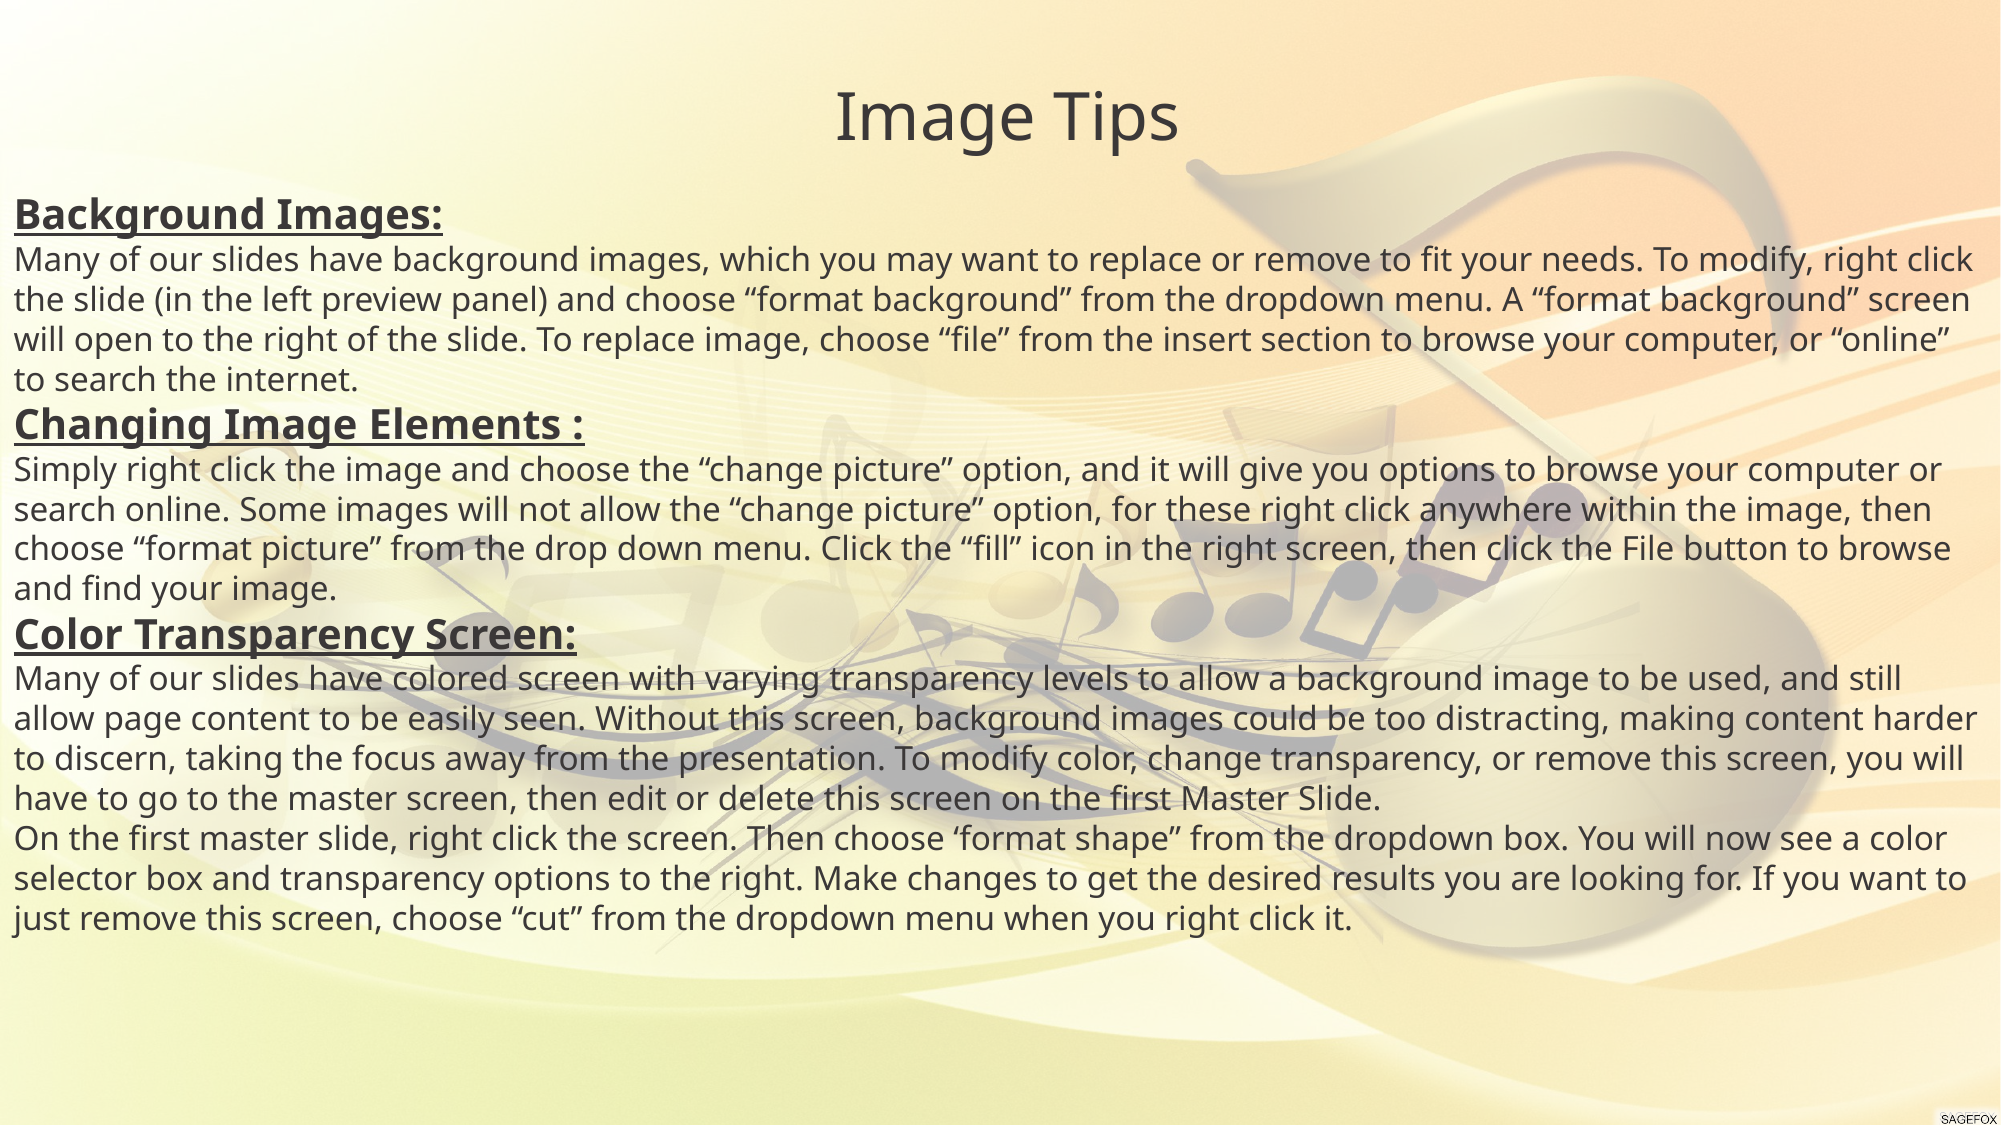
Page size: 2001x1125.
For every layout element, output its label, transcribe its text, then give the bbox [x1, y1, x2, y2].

picture [1938, 1114, 1999, 1125]
text_box Background Images: Many of our slides have background images, which you may want to replace or remove to fit your needs. To modify, right click the slide (in the left preview panel) and choose “format background” from the dropdown menu. A “format background” screen will open to the right of the slide. To replace image, choose “file” from the insert section to browse your computer, or “online” to search the internet. Changing Image Elements : Simply right click the image and choose the “change picture” option, and it will give you options to browse your computer or search online. Some images will not allow the “change picture” option, for these right click anywhere within the image, then choose “format picture” from the drop down menu. Click the “fill” icon in the right screen, then click the File button to browse and find your image. Color Transparency Screen: Many of our slides have colored screen with varying transparency levels to allow a background image to be used, and still allow page content to be easily seen. Without this screen, background images could be too distracting, making content harder to discern, taking the focus away from the presentation. To modify color, change transparency, or remove this screen, you will have to go to the master screen, then edit or delete this screen on the first Master Slide. On the first master slide, right click the screen. Then choose ‘format shape” from the dropdown box. You will now see a color selector box and transparency options to the right. Make changes to get the desired results you are looking for. If you want to just remove this screen, choose “cut” from the dropdown menu when you right click it. [0, 0, 2000, 1125]
title Image Tips [597, 59, 1420, 177]
